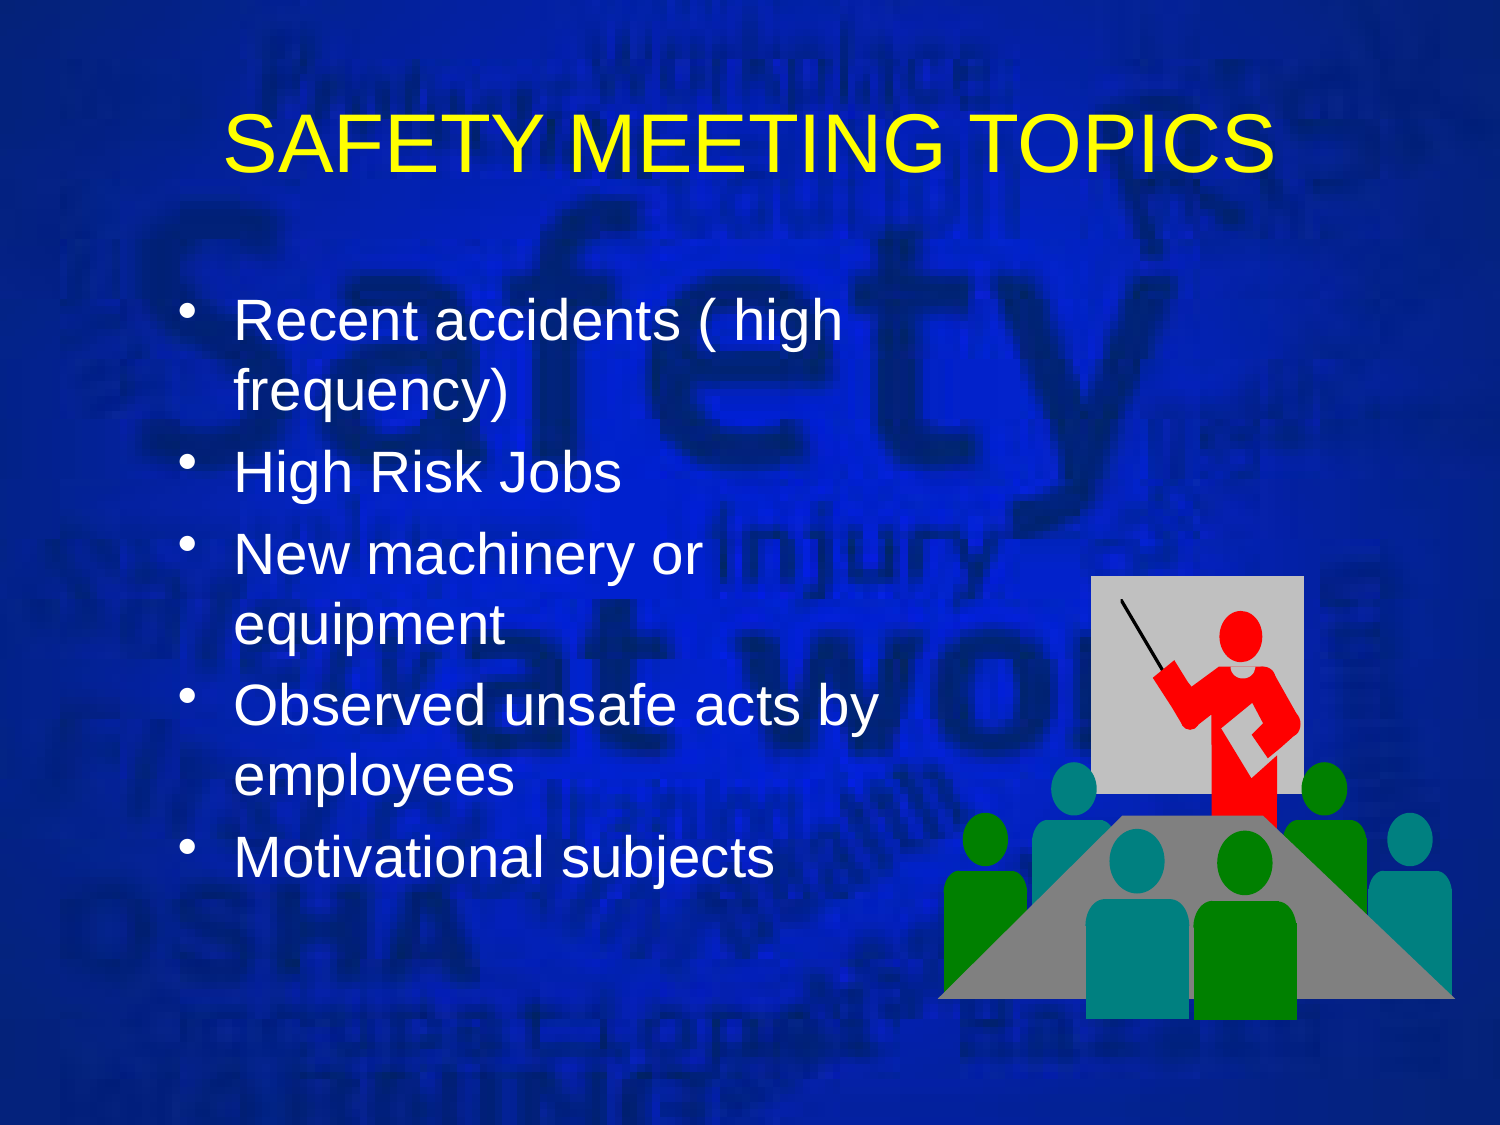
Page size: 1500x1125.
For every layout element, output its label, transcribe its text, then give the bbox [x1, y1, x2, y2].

list Recent accidents ( high frequency) High Risk Jobs New machinery or equipment Observed unsafe acts by employees Motivational subjects [162, 274, 1008, 951]
title SAFETY MEETING TOPICS [74, 44, 1426, 233]
picture [0, 0, 1500, 1125]
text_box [937, 574, 1456, 1022]
